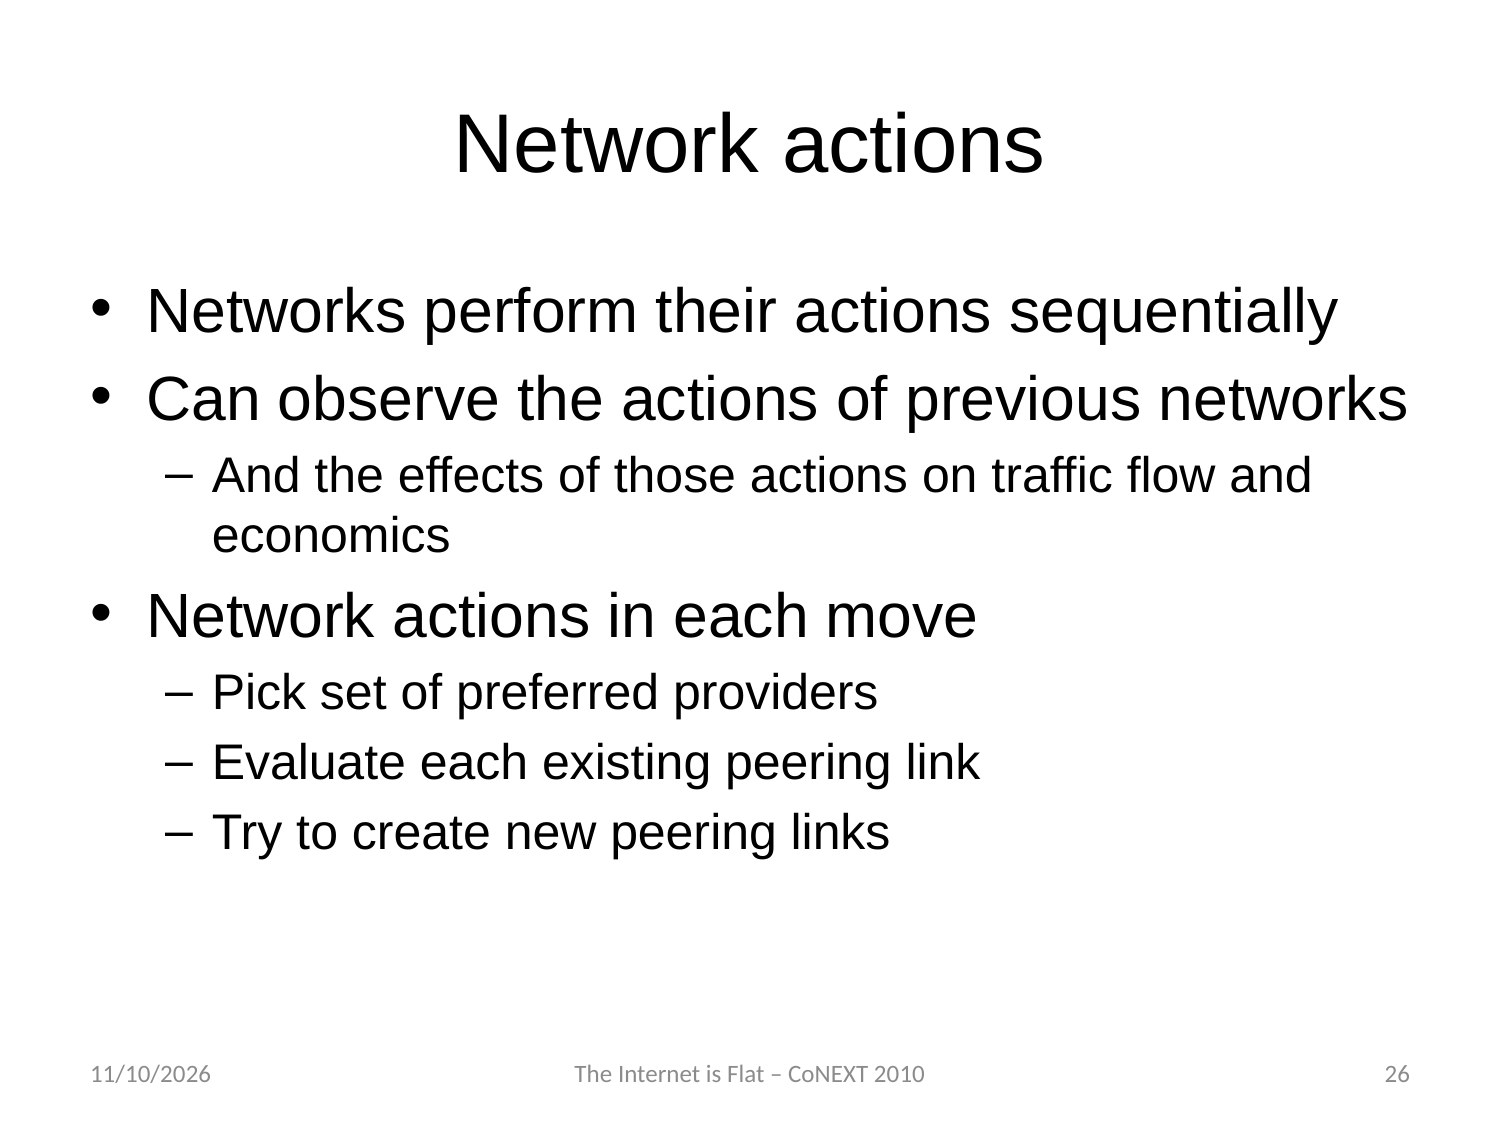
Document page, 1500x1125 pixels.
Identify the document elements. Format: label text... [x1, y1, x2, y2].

title Network actions [74, 44, 1426, 233]
slide_number 26 [1074, 1042, 1425, 1103]
footer The Internet is Flat – CoNEXT 2010 [512, 1042, 988, 1103]
list Networks perform their actions sequentially Can observe the actions of previous networks And the effects of those actions on traffic flow and economics Network actions in each move Pick set of preferred providers Evaluate each existing peering link Try to create new peering links [74, 262, 1426, 1006]
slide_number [75, 1042, 425, 1103]
